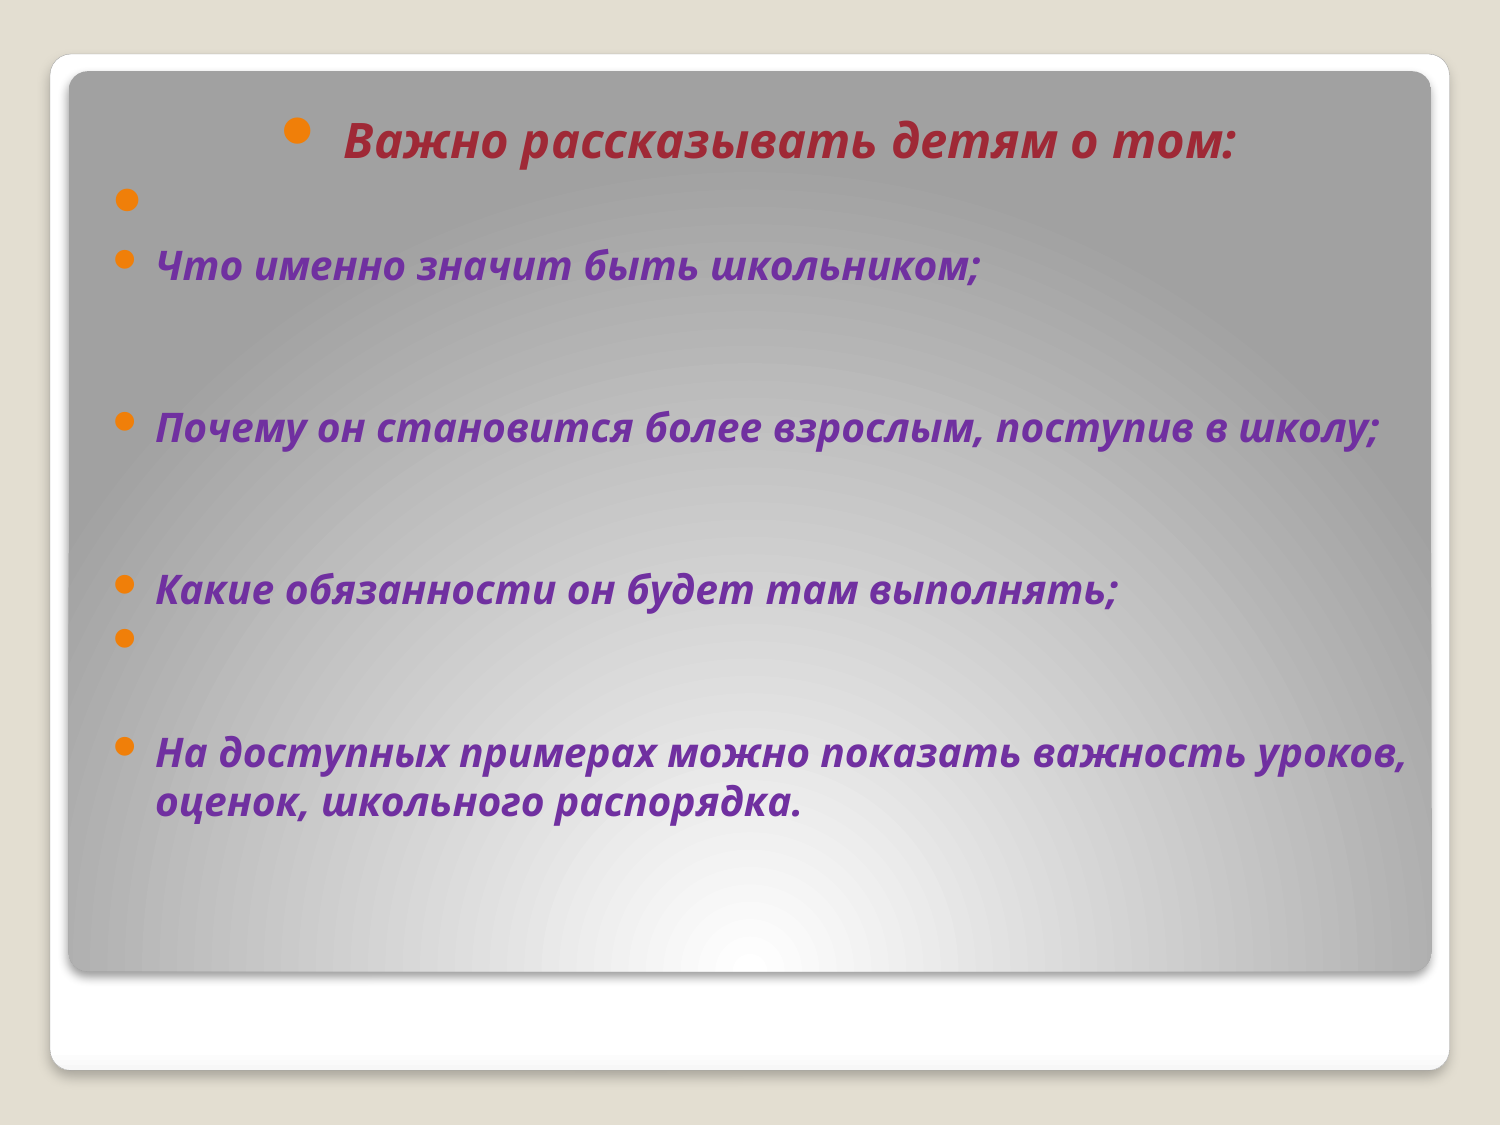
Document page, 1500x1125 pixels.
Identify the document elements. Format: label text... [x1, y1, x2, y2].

list Важно рассказывать детям о том: Что именно значит быть школьником; Почему он становится более взрослым, поступив в школу; Какие обязанности он будет там выполнять; На доступ­ных примерах можно показать важность уроков, оценок, школь­ного распорядка. [82, 86, 1425, 976]
